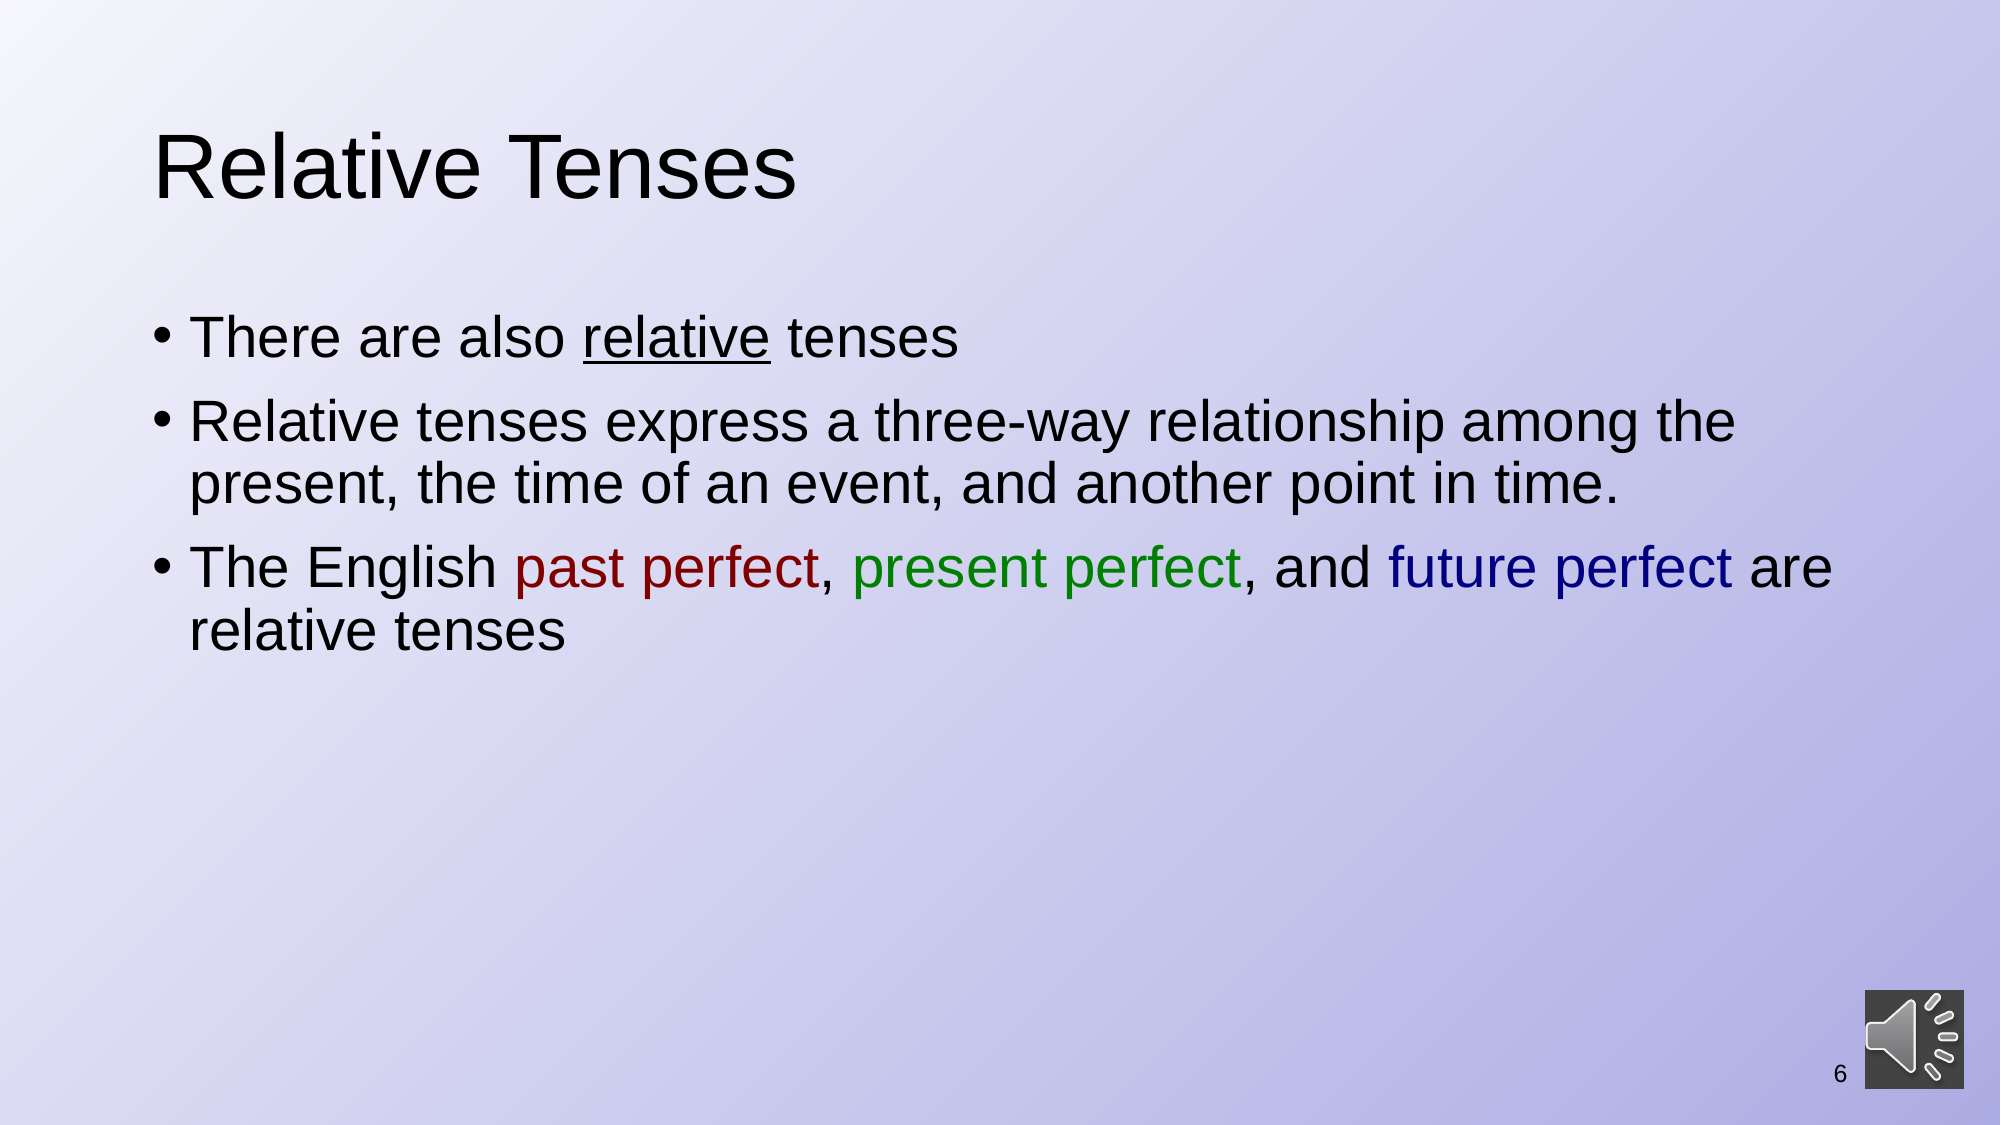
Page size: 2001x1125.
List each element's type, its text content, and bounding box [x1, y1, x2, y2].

picture [1864, 989, 1965, 1090]
title Relative Tenses [137, 59, 1863, 278]
list There are also relative tenses Relative tenses express a three-way relationship among the present, the time of an event, and another point in time. The English past perfect, present perfect, and future perfect are relative tenses [137, 299, 1863, 1014]
slide_number 6 [1412, 1042, 1863, 1103]
